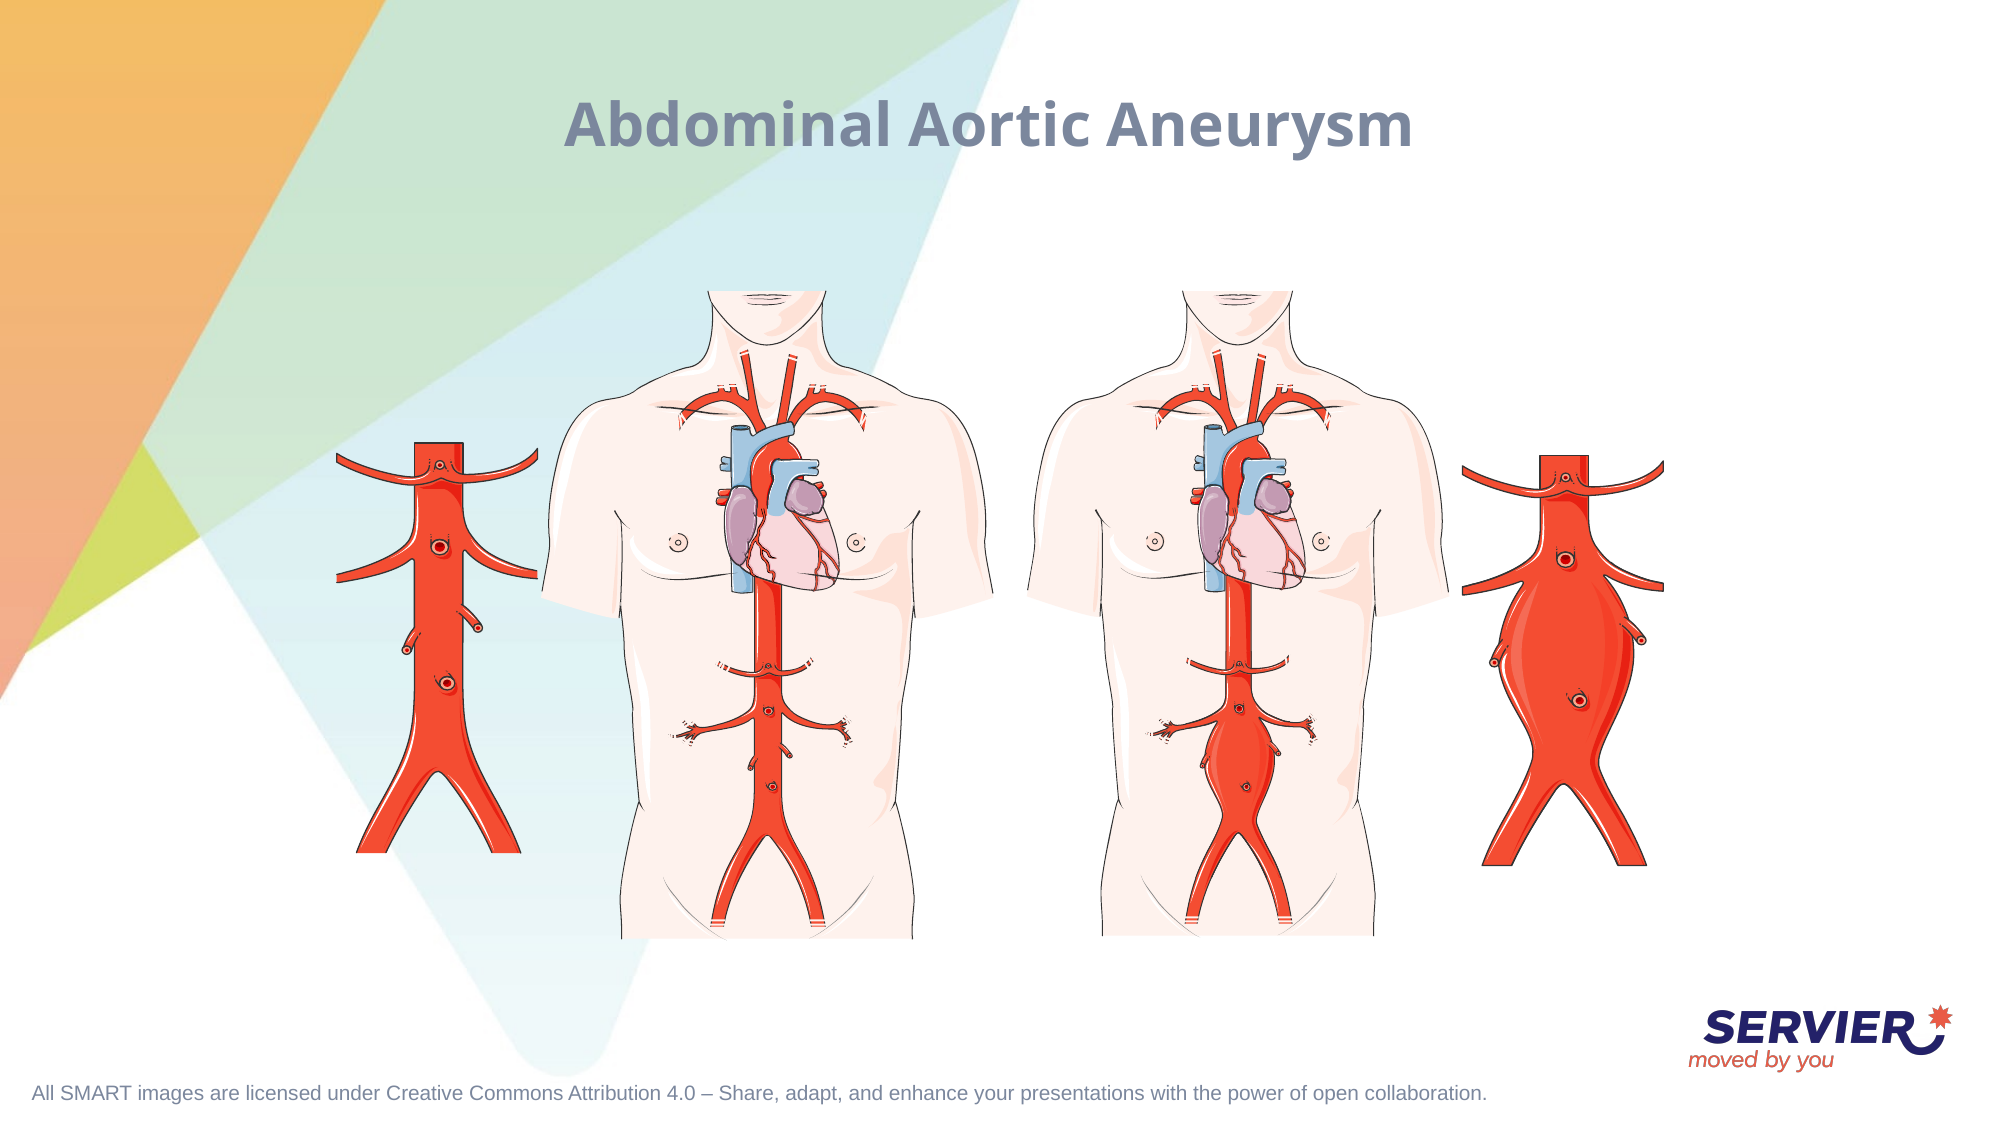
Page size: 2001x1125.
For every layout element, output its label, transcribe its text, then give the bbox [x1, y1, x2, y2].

title Abdominal Aortic Aneurysm [55, 12, 1927, 232]
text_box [1462, 455, 1664, 866]
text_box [540, 290, 994, 941]
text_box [336, 442, 538, 854]
picture [0, 0, 2001, 1125]
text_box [1026, 290, 1450, 938]
